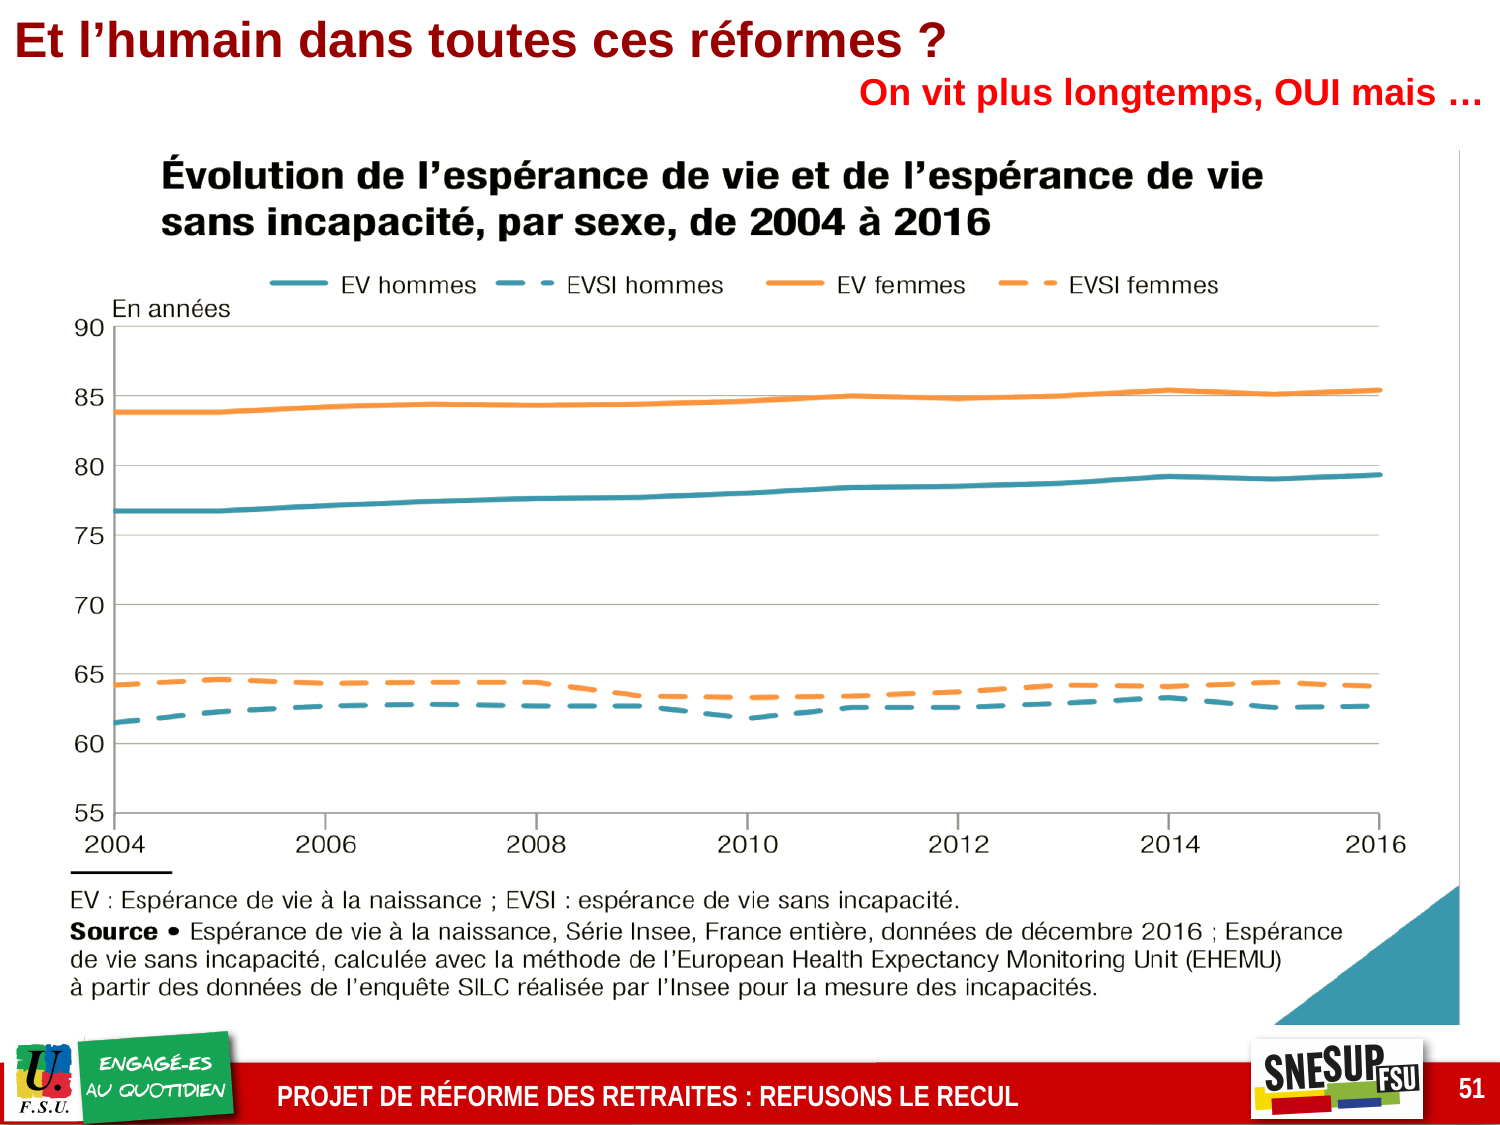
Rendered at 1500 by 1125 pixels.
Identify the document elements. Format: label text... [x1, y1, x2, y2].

text_box On vit plus longtemps, OUI mais … [182, 60, 1500, 116]
picture [1251, 1039, 1423, 1119]
text_box 51 [1421, 1062, 1500, 1125]
picture [4, 1027, 246, 1125]
text_box Et l’humain dans toutes ces réformes ? [0, 0, 1300, 61]
picture [16, 149, 1460, 1026]
